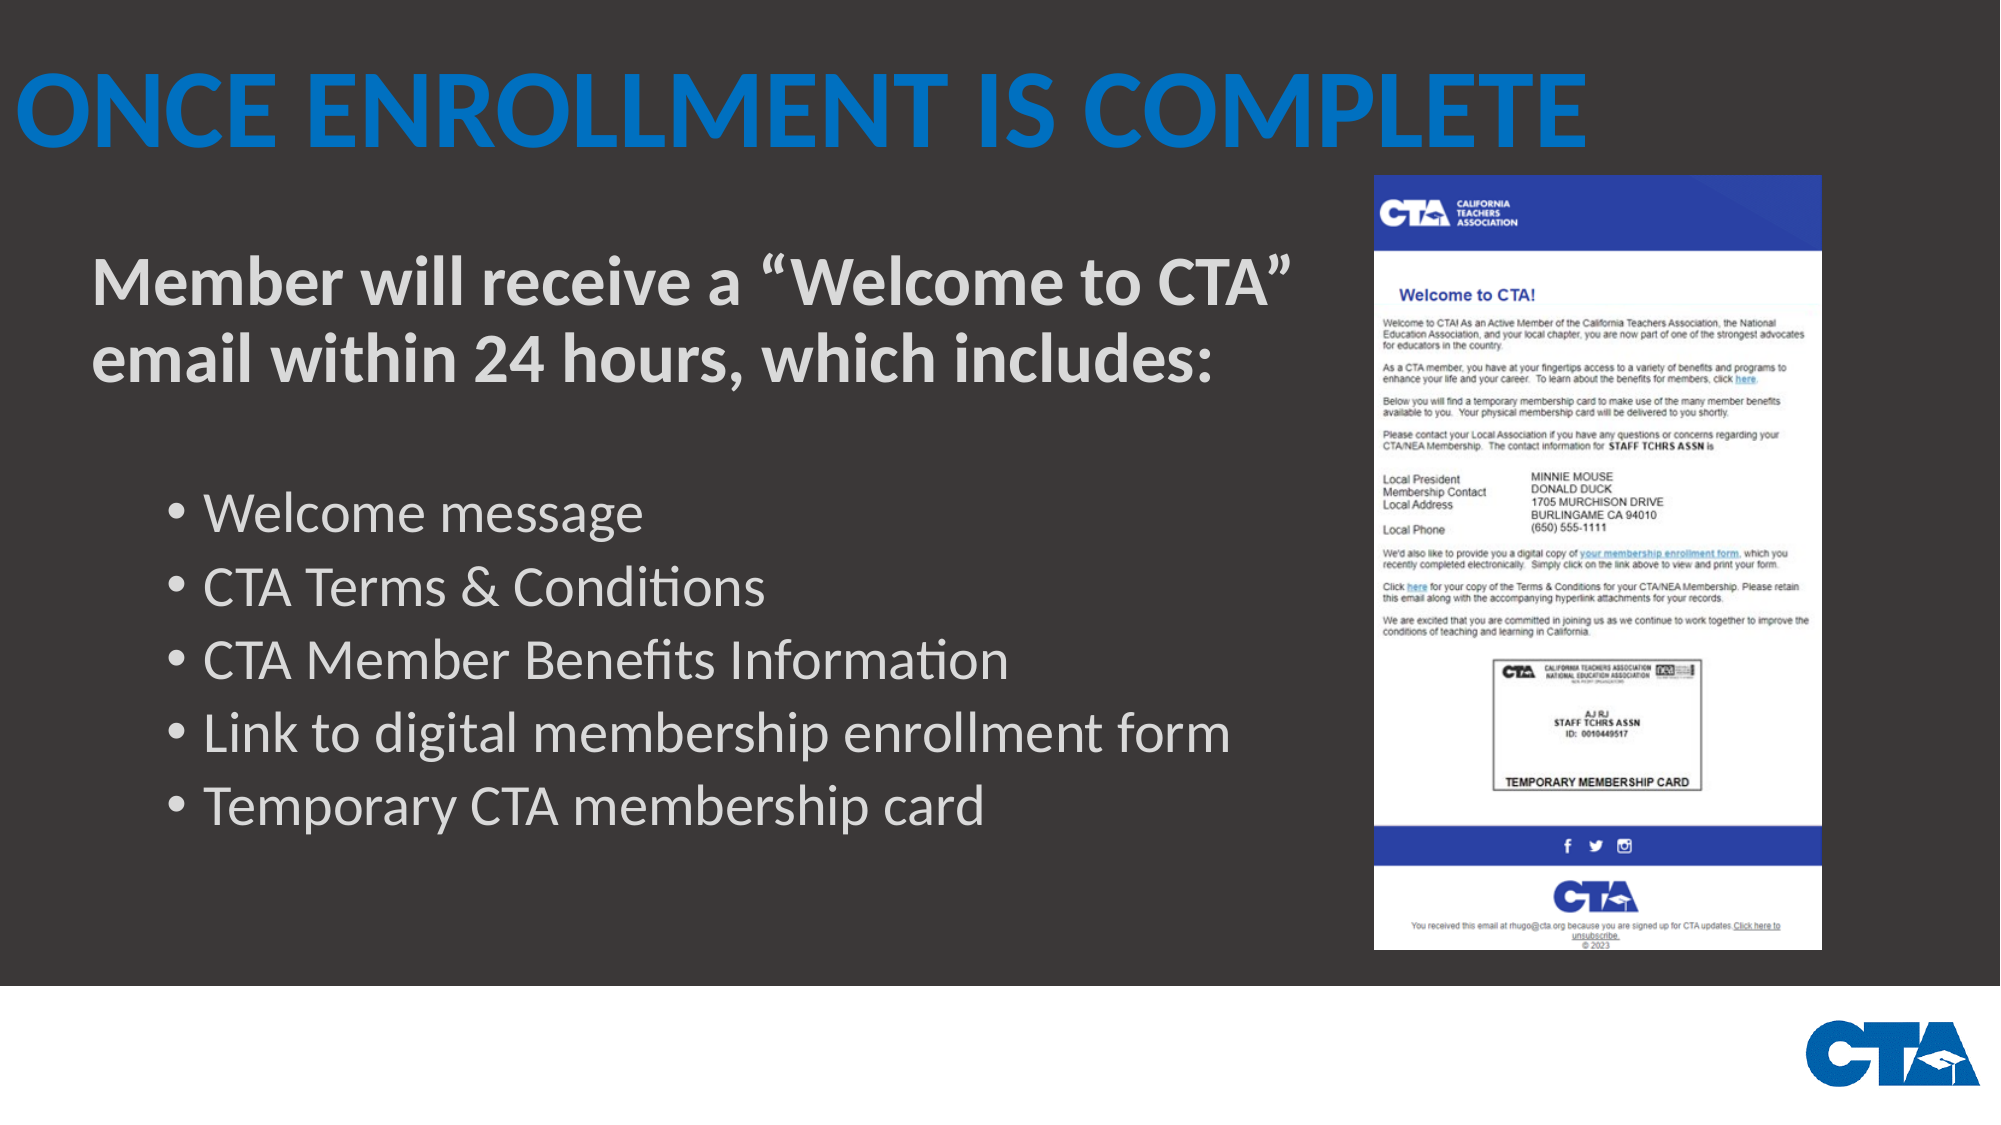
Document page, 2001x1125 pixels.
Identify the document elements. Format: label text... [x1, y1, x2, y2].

picture [1374, 175, 1822, 950]
picture [1789, 987, 2000, 1125]
list Member will receive a “Welcome to CTA” email within 24 hours, which includes: Welcome message CTA Terms & Conditions CTA Member Benefits Information Link to digital membership enrollment form Temporary CTA membership card [1, 146, 1355, 971]
text_box [0, 986, 2000, 1125]
title ONCE ENROLLMENT IS COMPLETE [0, 2, 1725, 220]
